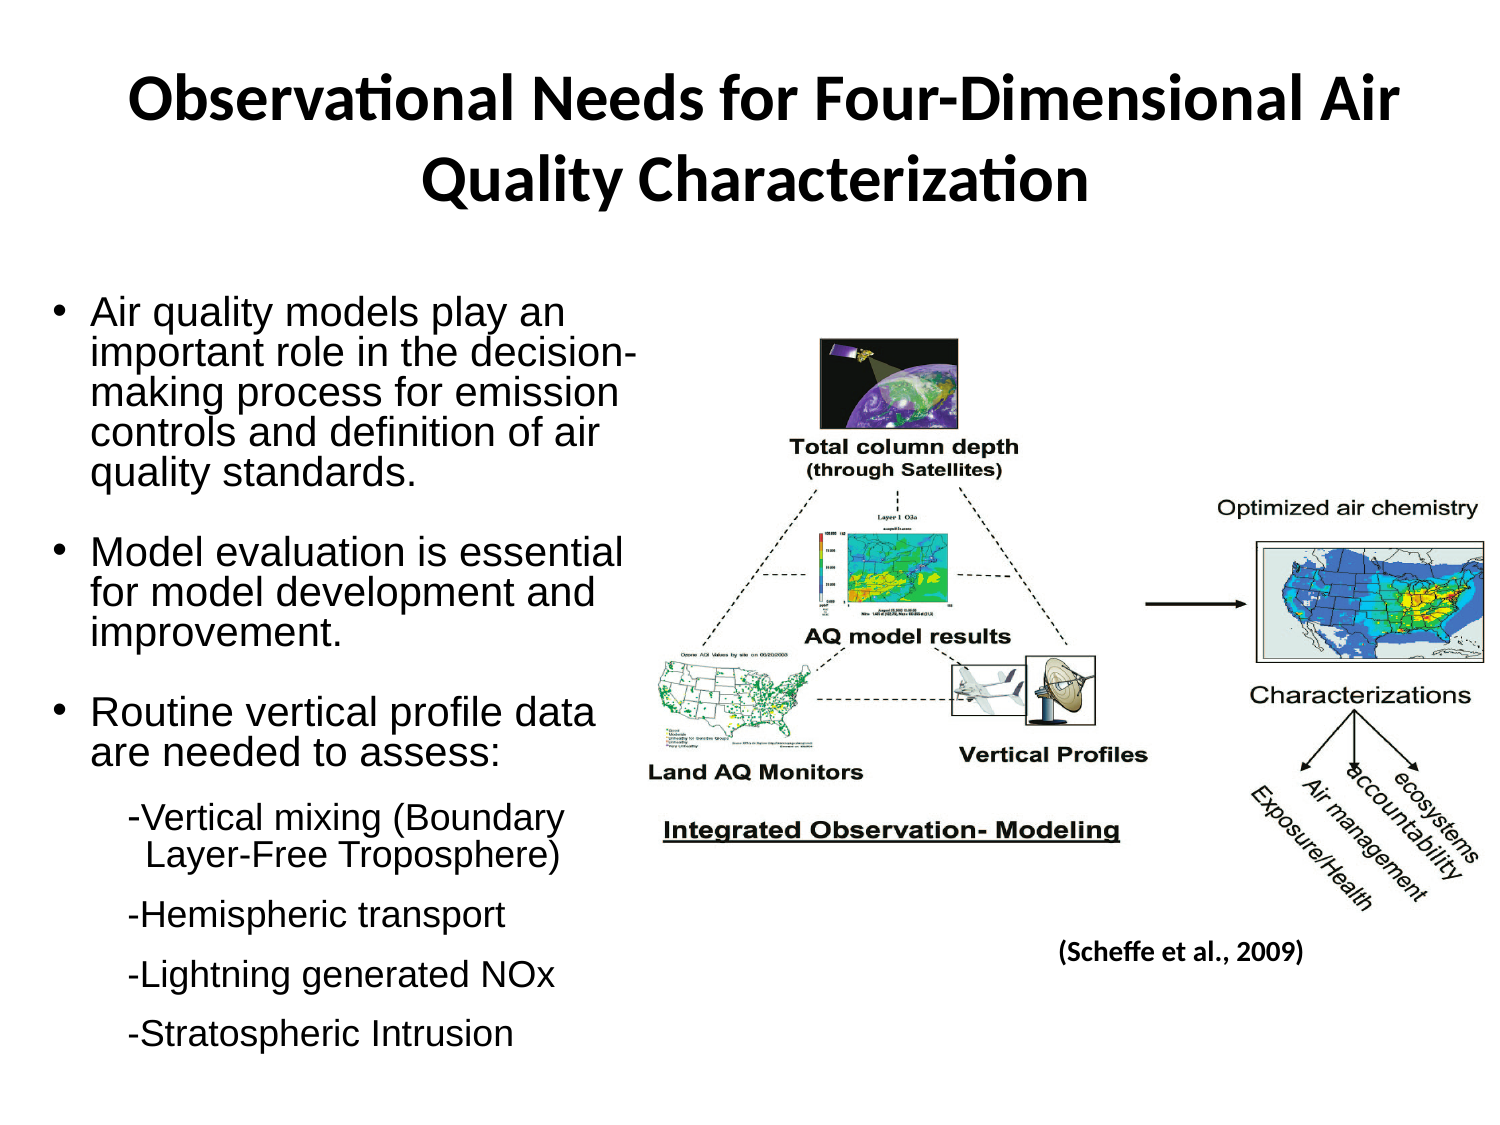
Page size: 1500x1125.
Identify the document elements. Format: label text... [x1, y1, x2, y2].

picture [647, 337, 1485, 913]
title Observational Needs for Four-Dimensional Air Quality Characterization [50, 37, 1463, 238]
text_box Air quality models play an important role in the decision-making process for emission controls and definition of air quality standards. Model evaluation is essential for model development and improvement. Routine vertical profile data are needed to assess: -Vertical mixing (Boundary Layer-Free Troposphere) -Hemispheric transport -Lightning generated NOx -Stratospheric Intrusion [37, 287, 675, 1088]
text_box (Scheffe et al., 2009) [887, 925, 1475, 975]
